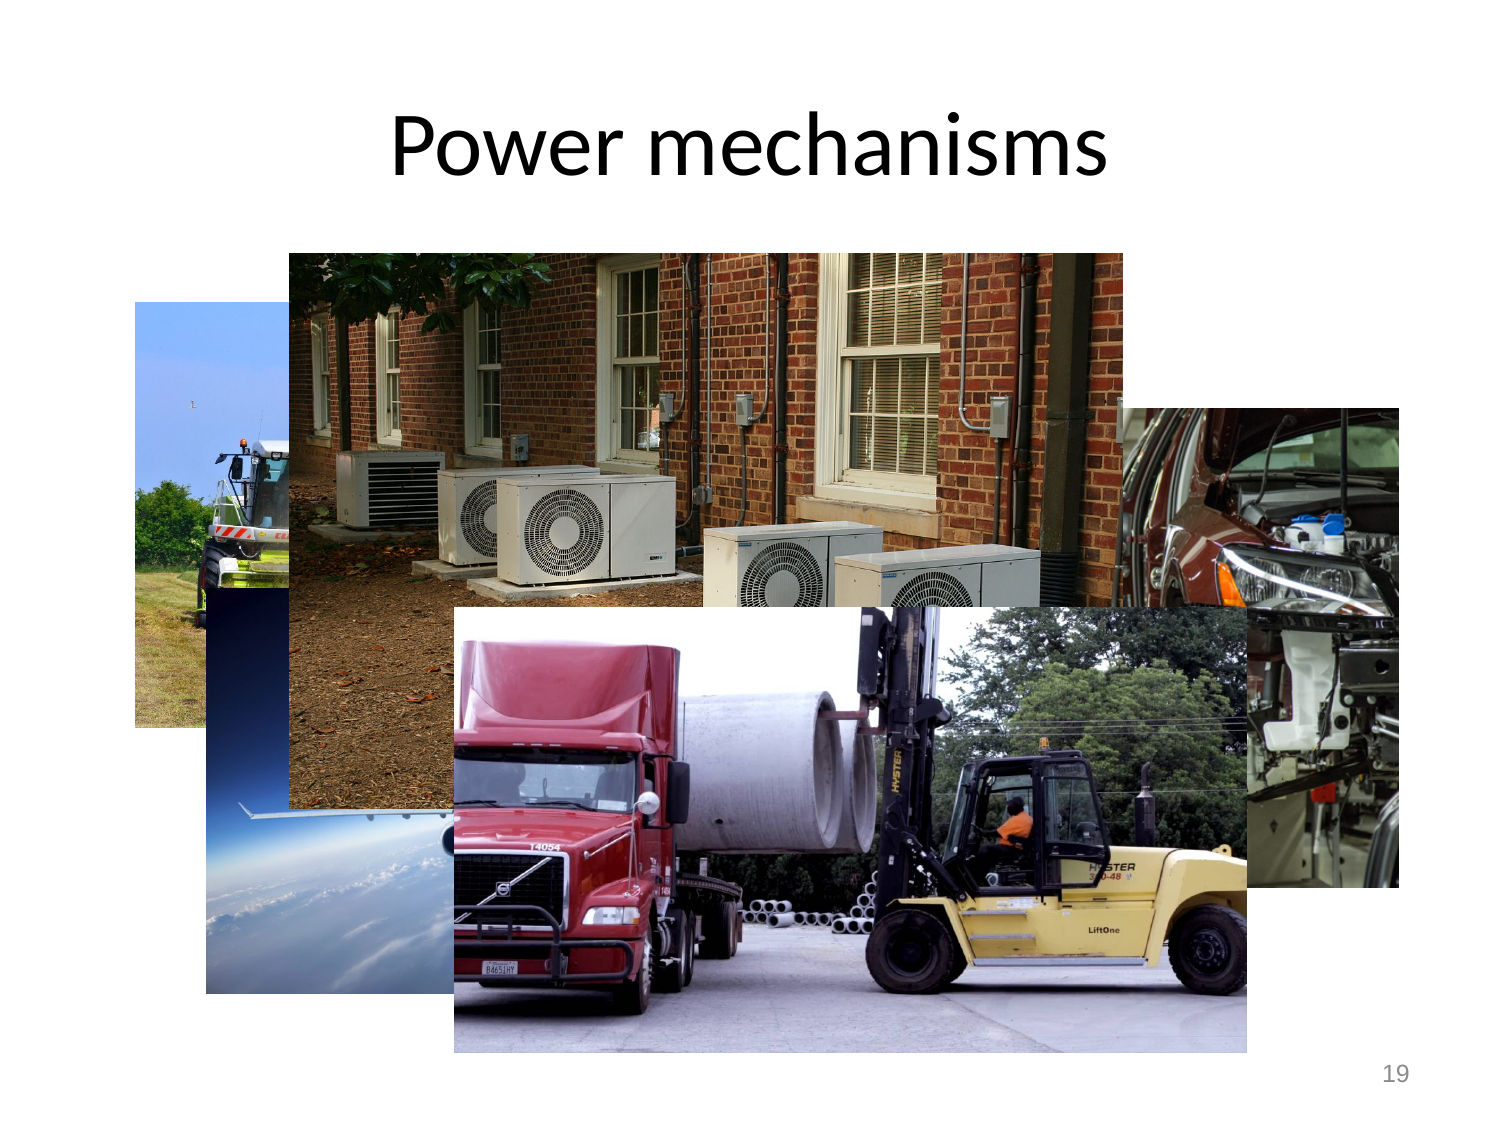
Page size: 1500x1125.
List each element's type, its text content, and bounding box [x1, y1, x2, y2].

slide_number 19 [1074, 1042, 1425, 1103]
picture [135, 253, 1399, 1053]
title Power mechanisms [75, 45, 1425, 233]
